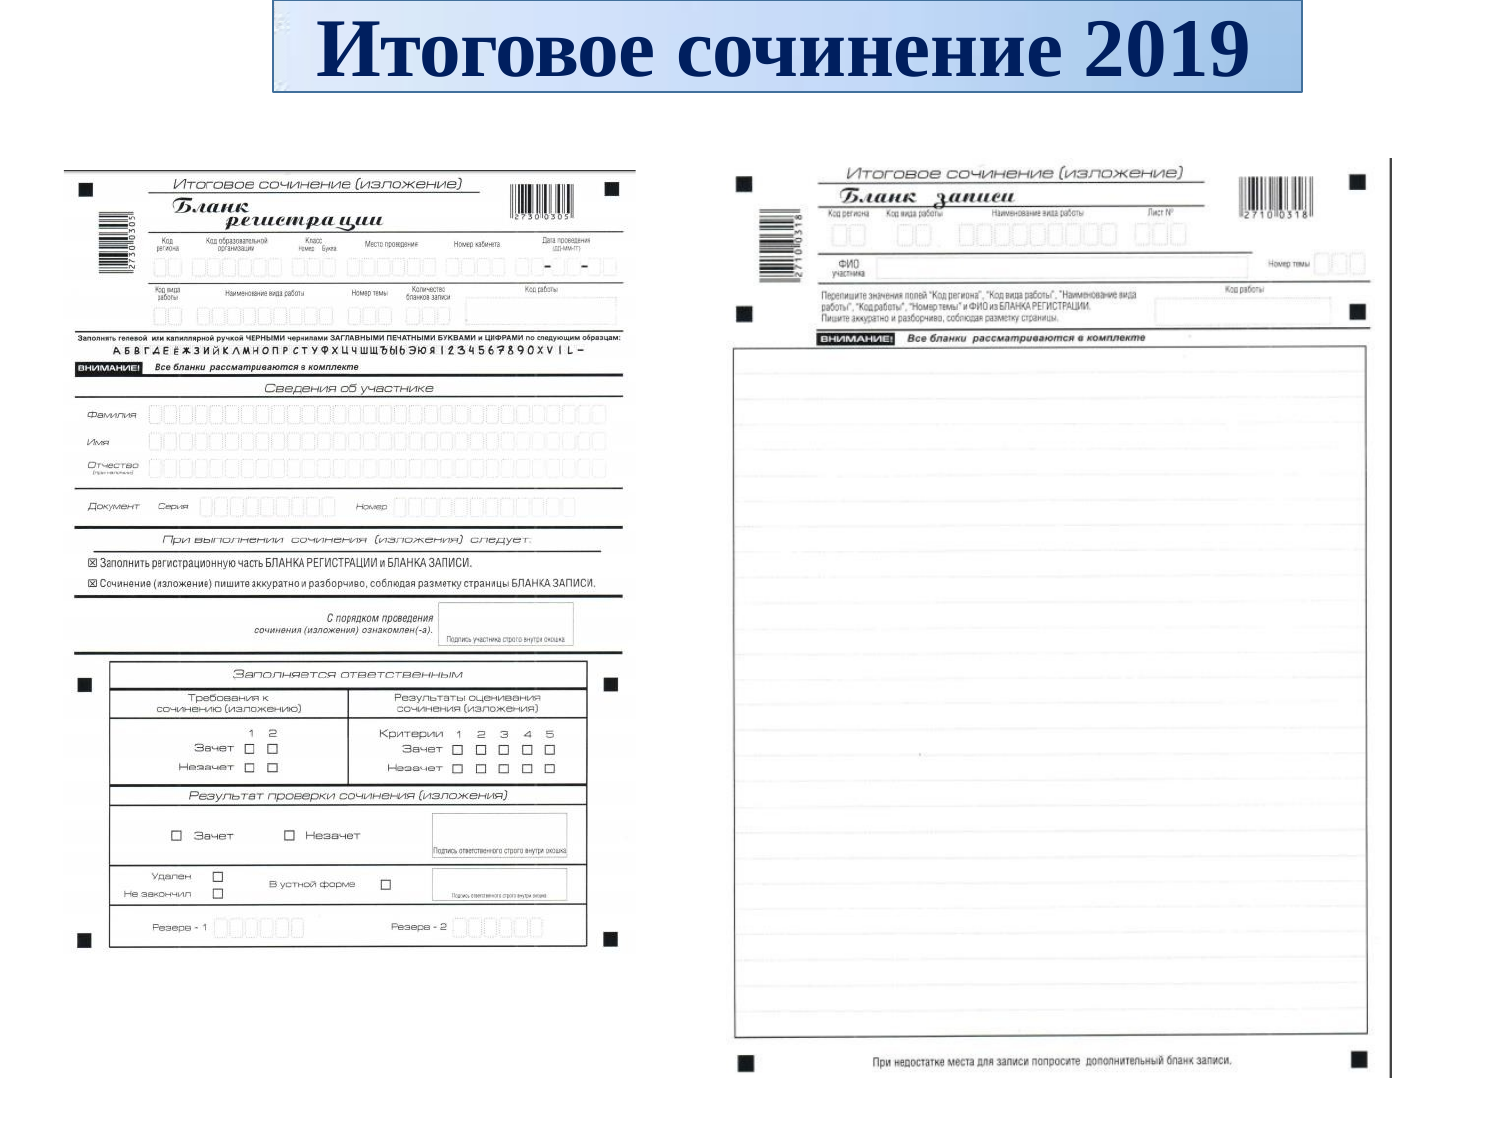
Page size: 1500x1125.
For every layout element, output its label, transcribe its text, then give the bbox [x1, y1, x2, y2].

text_box [63, 170, 636, 954]
text_box [726, 158, 1392, 1079]
title Итоговое сочинение 2019 [198, 0, 1302, 182]
